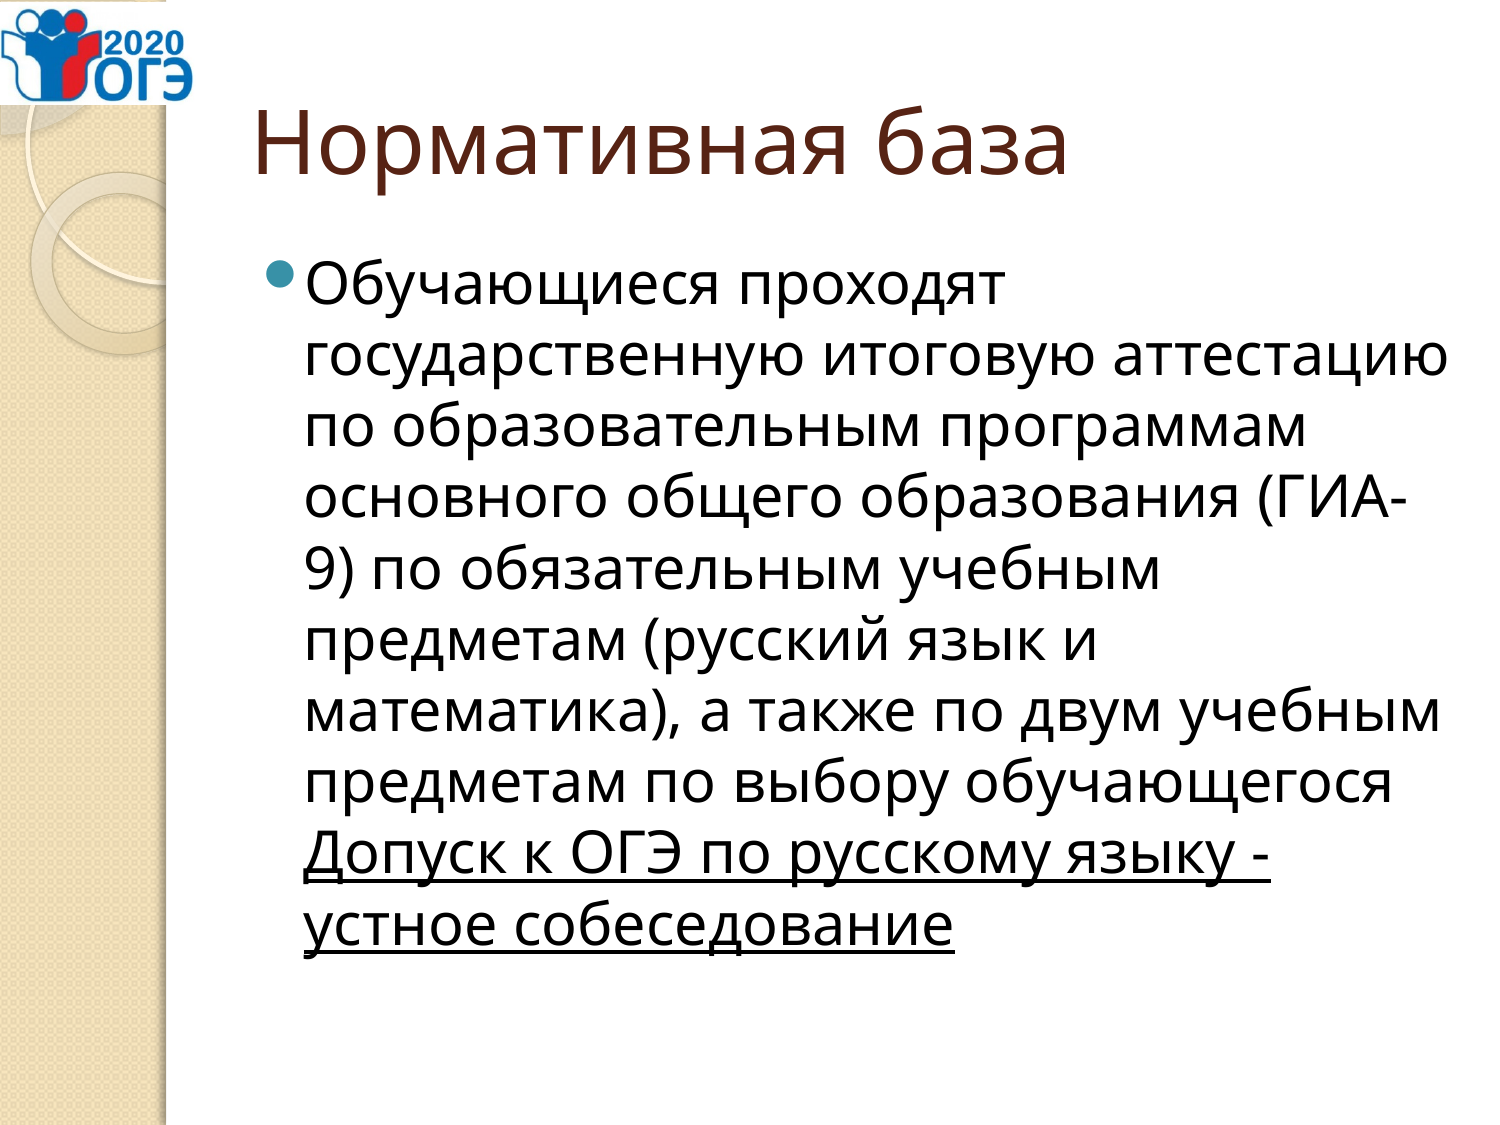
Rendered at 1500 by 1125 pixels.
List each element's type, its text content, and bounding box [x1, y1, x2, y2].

picture [0, 2, 196, 105]
title Нормативная база [235, 45, 1466, 233]
list Обучающиеся проходят государственную итоговую аттестацию по образовательным программам основного общего образования (ГИА-9) по обязательным учебным предметам (русский язык и математика), а также по двум учебным предметам по выбору обучающегося Допуск к ОГЭ по русскому языку - устное собеседование [235, 237, 1466, 1025]
